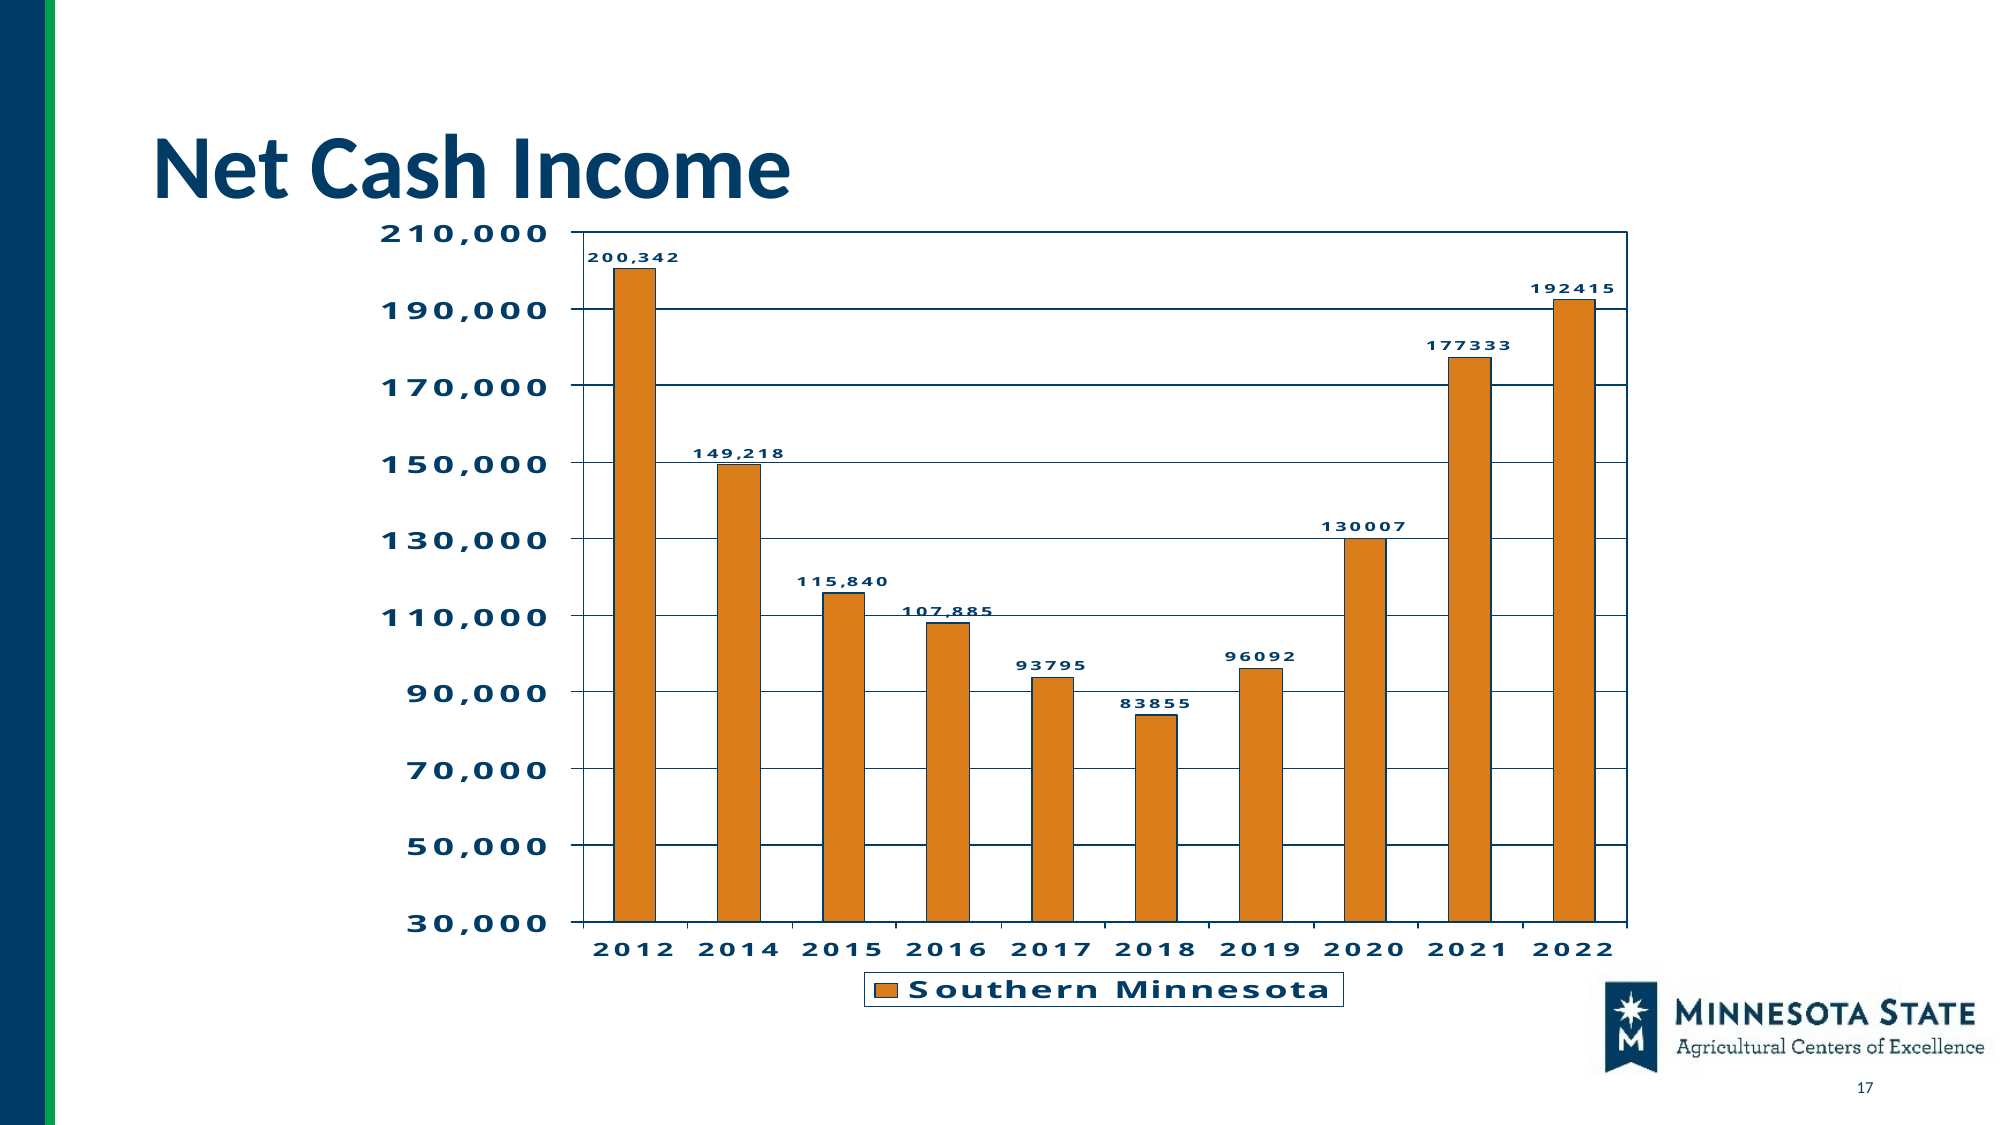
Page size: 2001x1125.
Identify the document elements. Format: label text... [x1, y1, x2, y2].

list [352, 199, 1648, 1015]
picture [1588, 964, 2000, 1091]
title Net Cash Income [137, 59, 1863, 278]
